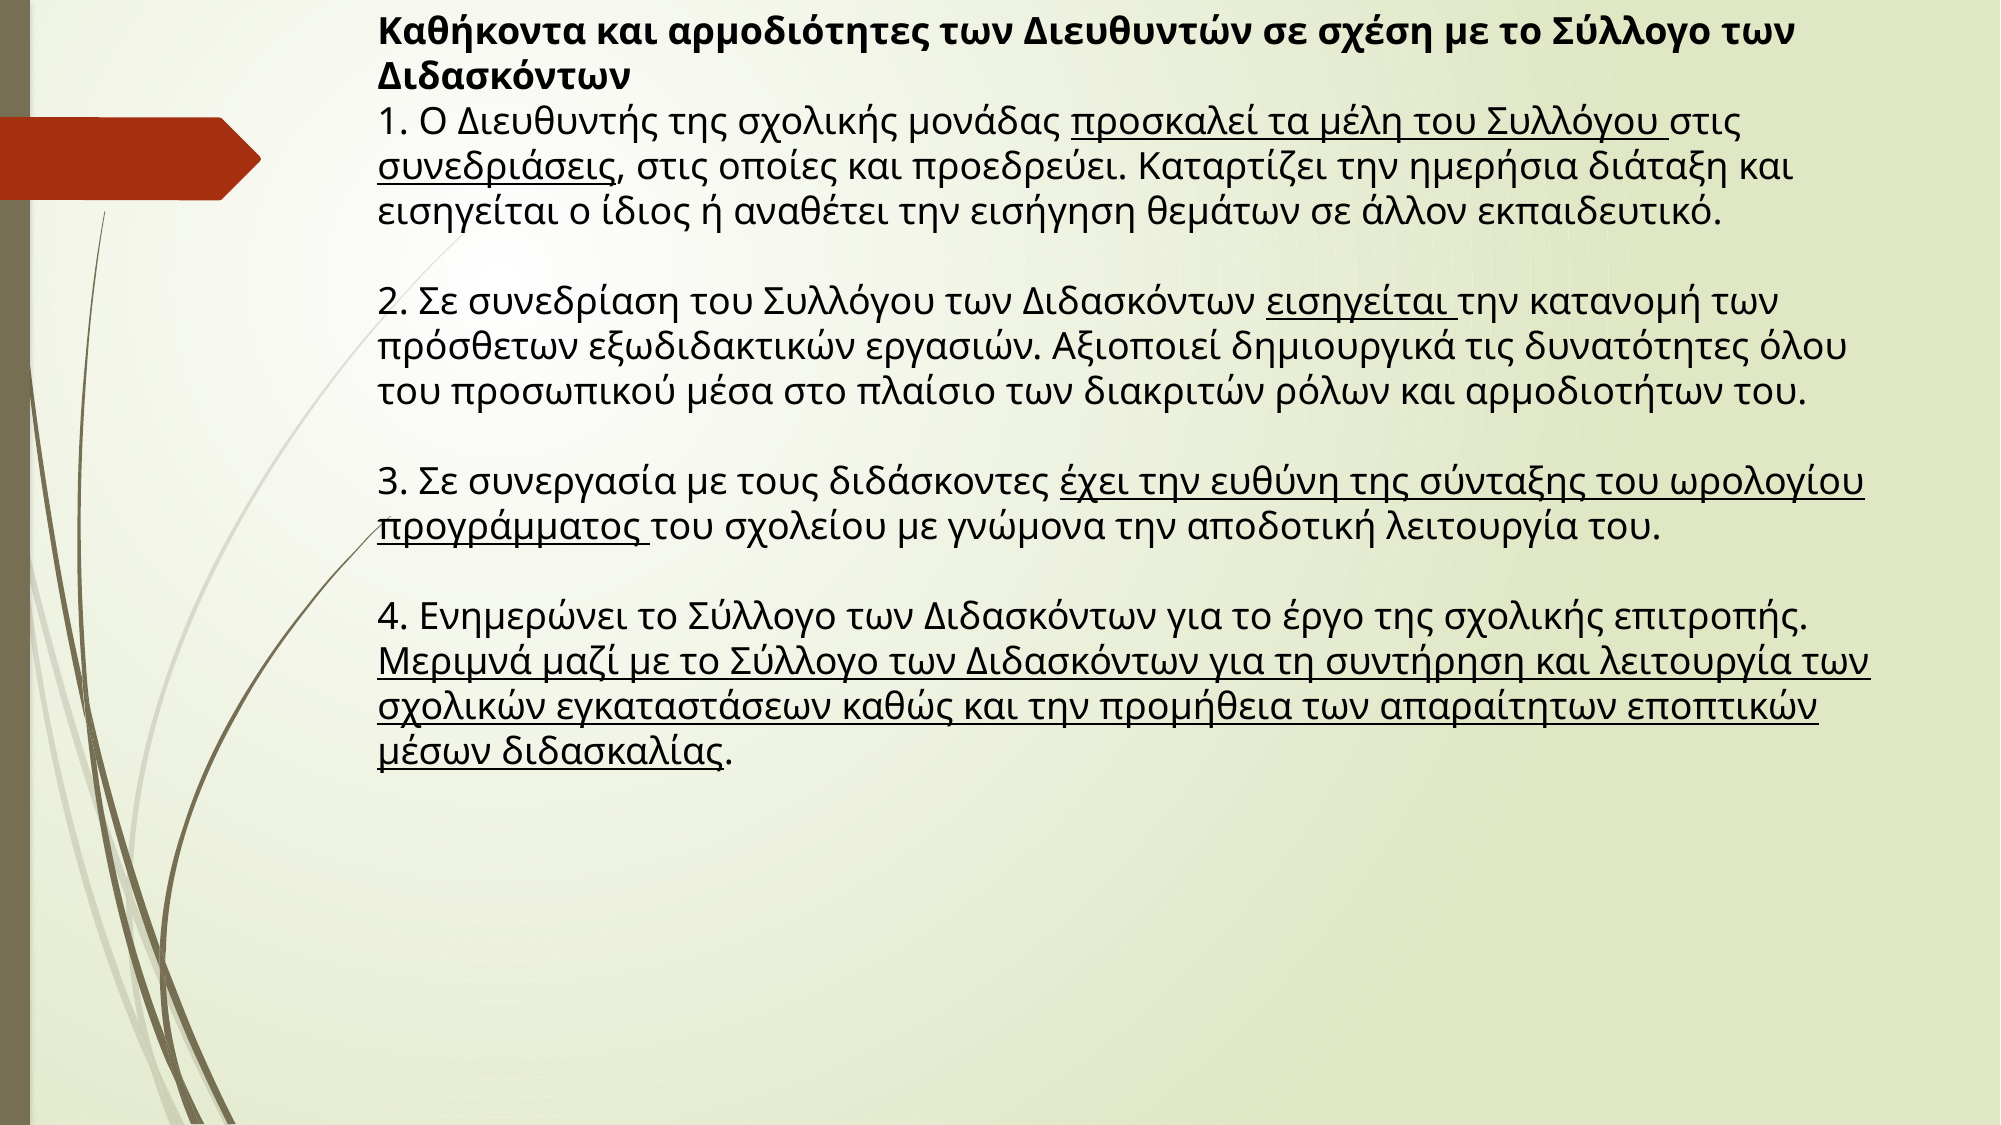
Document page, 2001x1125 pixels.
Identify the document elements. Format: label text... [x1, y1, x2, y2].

text_box Καθήκοντα και αρμοδιότητες των Διευθυντών σε σχέση με το Σύλλογο των Διδασκόντων 1. Ο Διευθυντής της σχολικής μονάδας προσκαλεί τα μέλη του Συλλόγου στις συνεδριάσεις, στις οποίες και προεδρεύει. Καταρτίζει την ημερήσια διάταξη και εισηγείται ο ίδιος ή αναθέτει την εισήγηση θεμάτων σε άλλον εκπαιδευτικό. 2. Σε συνεδρίαση του Συλλόγου των Διδασκόντων εισηγείται την κατανομή των πρόσθετων εξωδιδακτικών εργασιών. Αξιοποιεί δημιουργικά τις δυνατότητες όλου του προσωπικού μέσα στο πλαίσιο των διακριτών ρόλων και αρμοδιοτήτων του. 3. Σε συνεργασία με τους διδάσκοντες έχει την ευθύνη της σύνταξης του ωρολογίου προγράμματος του σχολείου με γνώμονα την αποδοτική λειτουργία του. 4. Ενημερώνει το Σύλλογο των Διδασκόντων για το έργο της σχολικής επιτροπής. Μεριμνά μαζί με το Σύλλογο των Διδασκόντων για τη συντήρηση και λειτουργία των σχολικών εγκαταστάσεων καθώς και την προμήθεια των απαραίτητων εποπτικών μέσων διδασκαλίας. [362, 0, 1888, 780]
